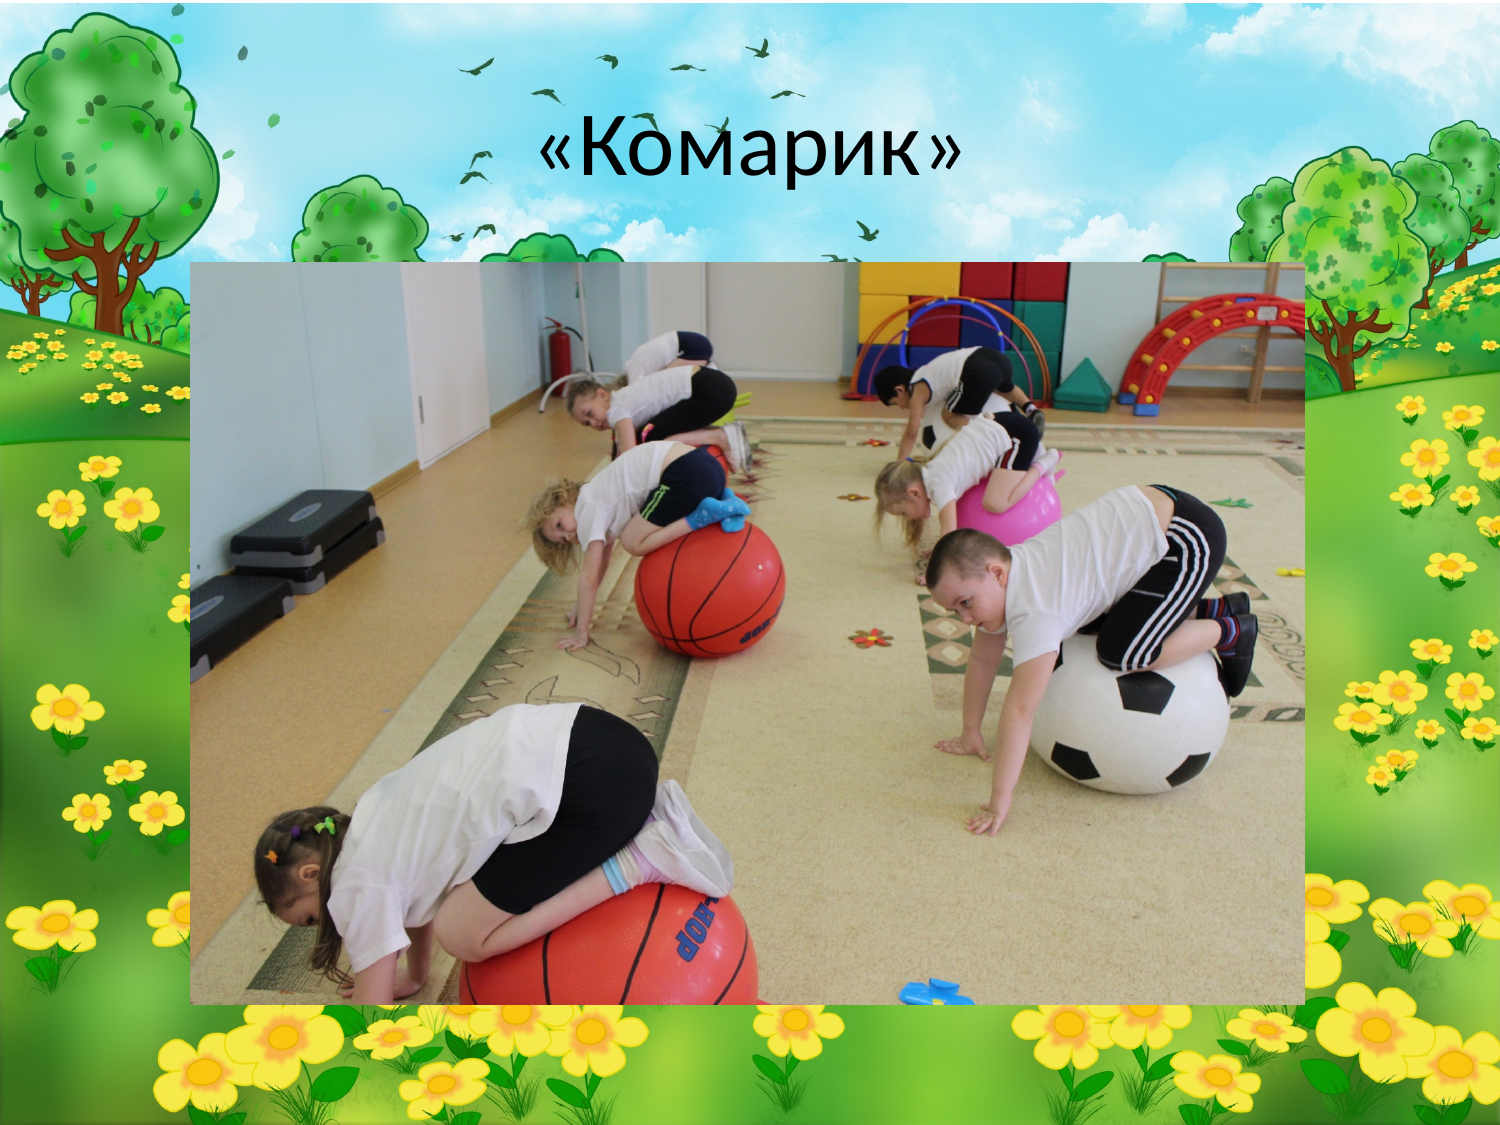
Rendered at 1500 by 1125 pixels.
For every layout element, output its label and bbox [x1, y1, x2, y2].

list [190, 262, 1305, 1006]
list [0, 2, 1500, 1125]
